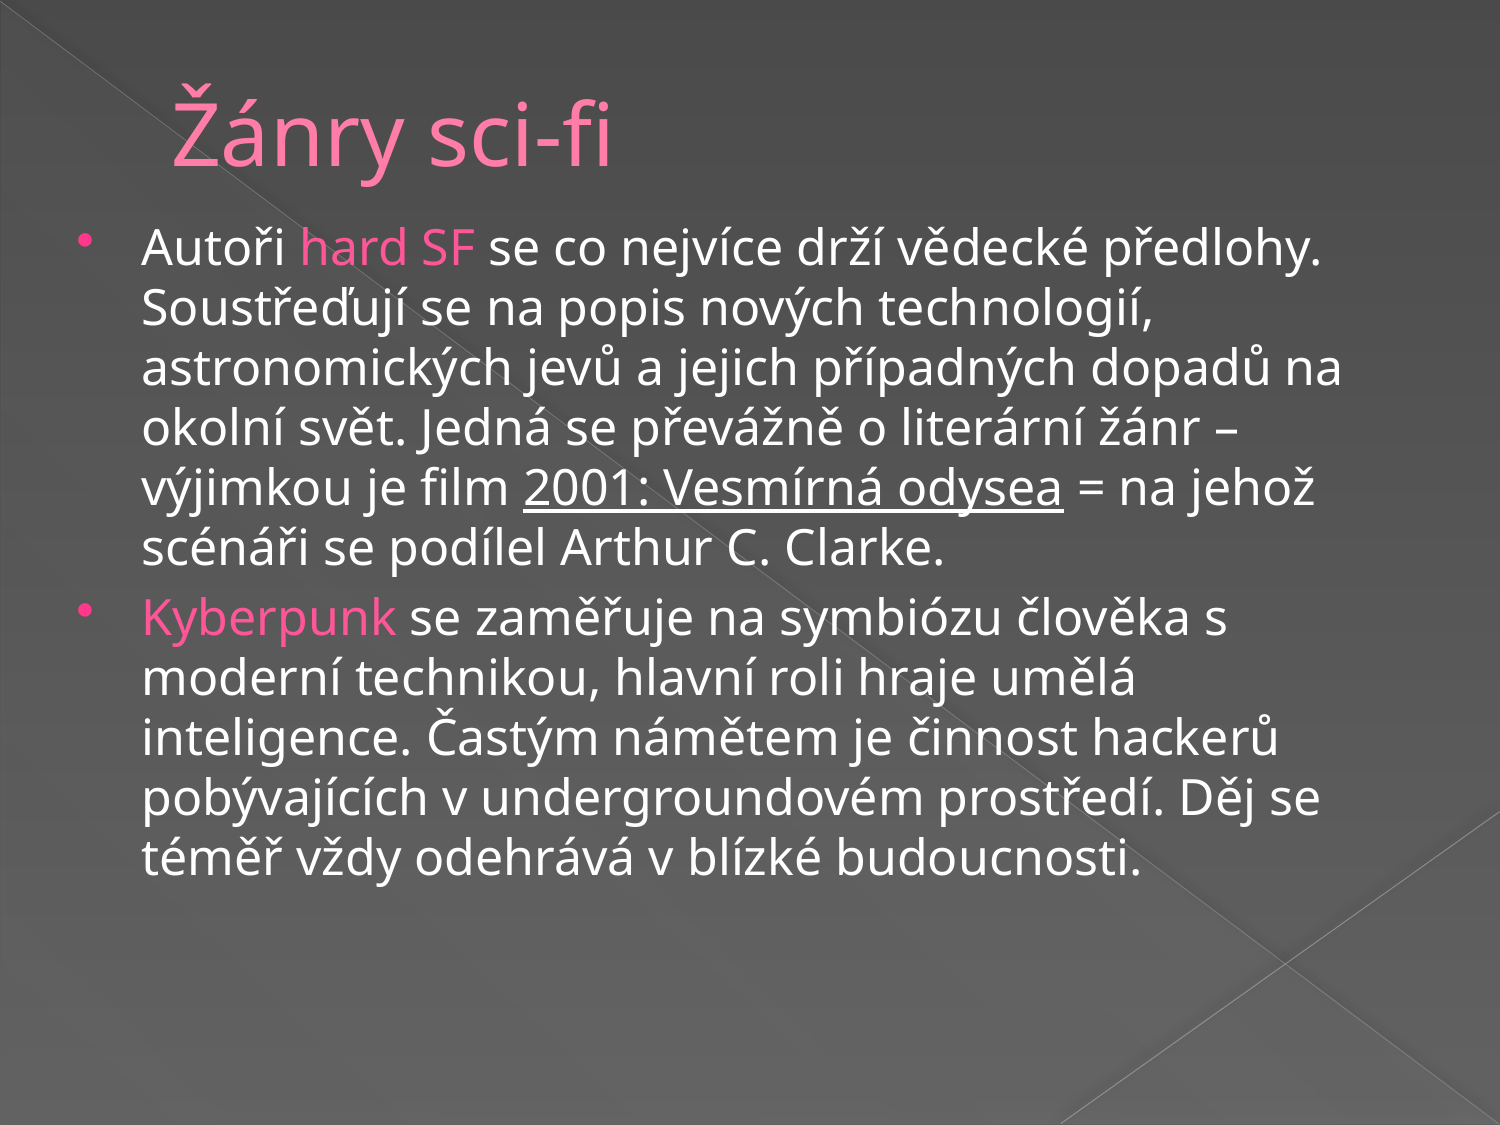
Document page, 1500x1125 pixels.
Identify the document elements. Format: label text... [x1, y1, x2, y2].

title Žánry sci-fi [76, 43, 1425, 208]
list Autoři hard SF se co nejvíce drží vědecké předlohy. Soustřeďují se na popis nových technologií, astronomických jevů a jejich případných dopadů na okolní svět. Jedná se převážně o literární žánr –výjimkou je film 2001: Vesmírná odysea = na jehož scénáři se podílel Arthur C. Clarke. Kyberpunk se zaměřuje na symbiózu člověka s moderní technikou, hlavní roli hraje umělá inteligence. Častým námětem je činnost hackerů pobývajících v undergroundovém prostředí. Děj se téměř vždy odehrává v blízké budoucnosti. [53, 208, 1425, 1059]
